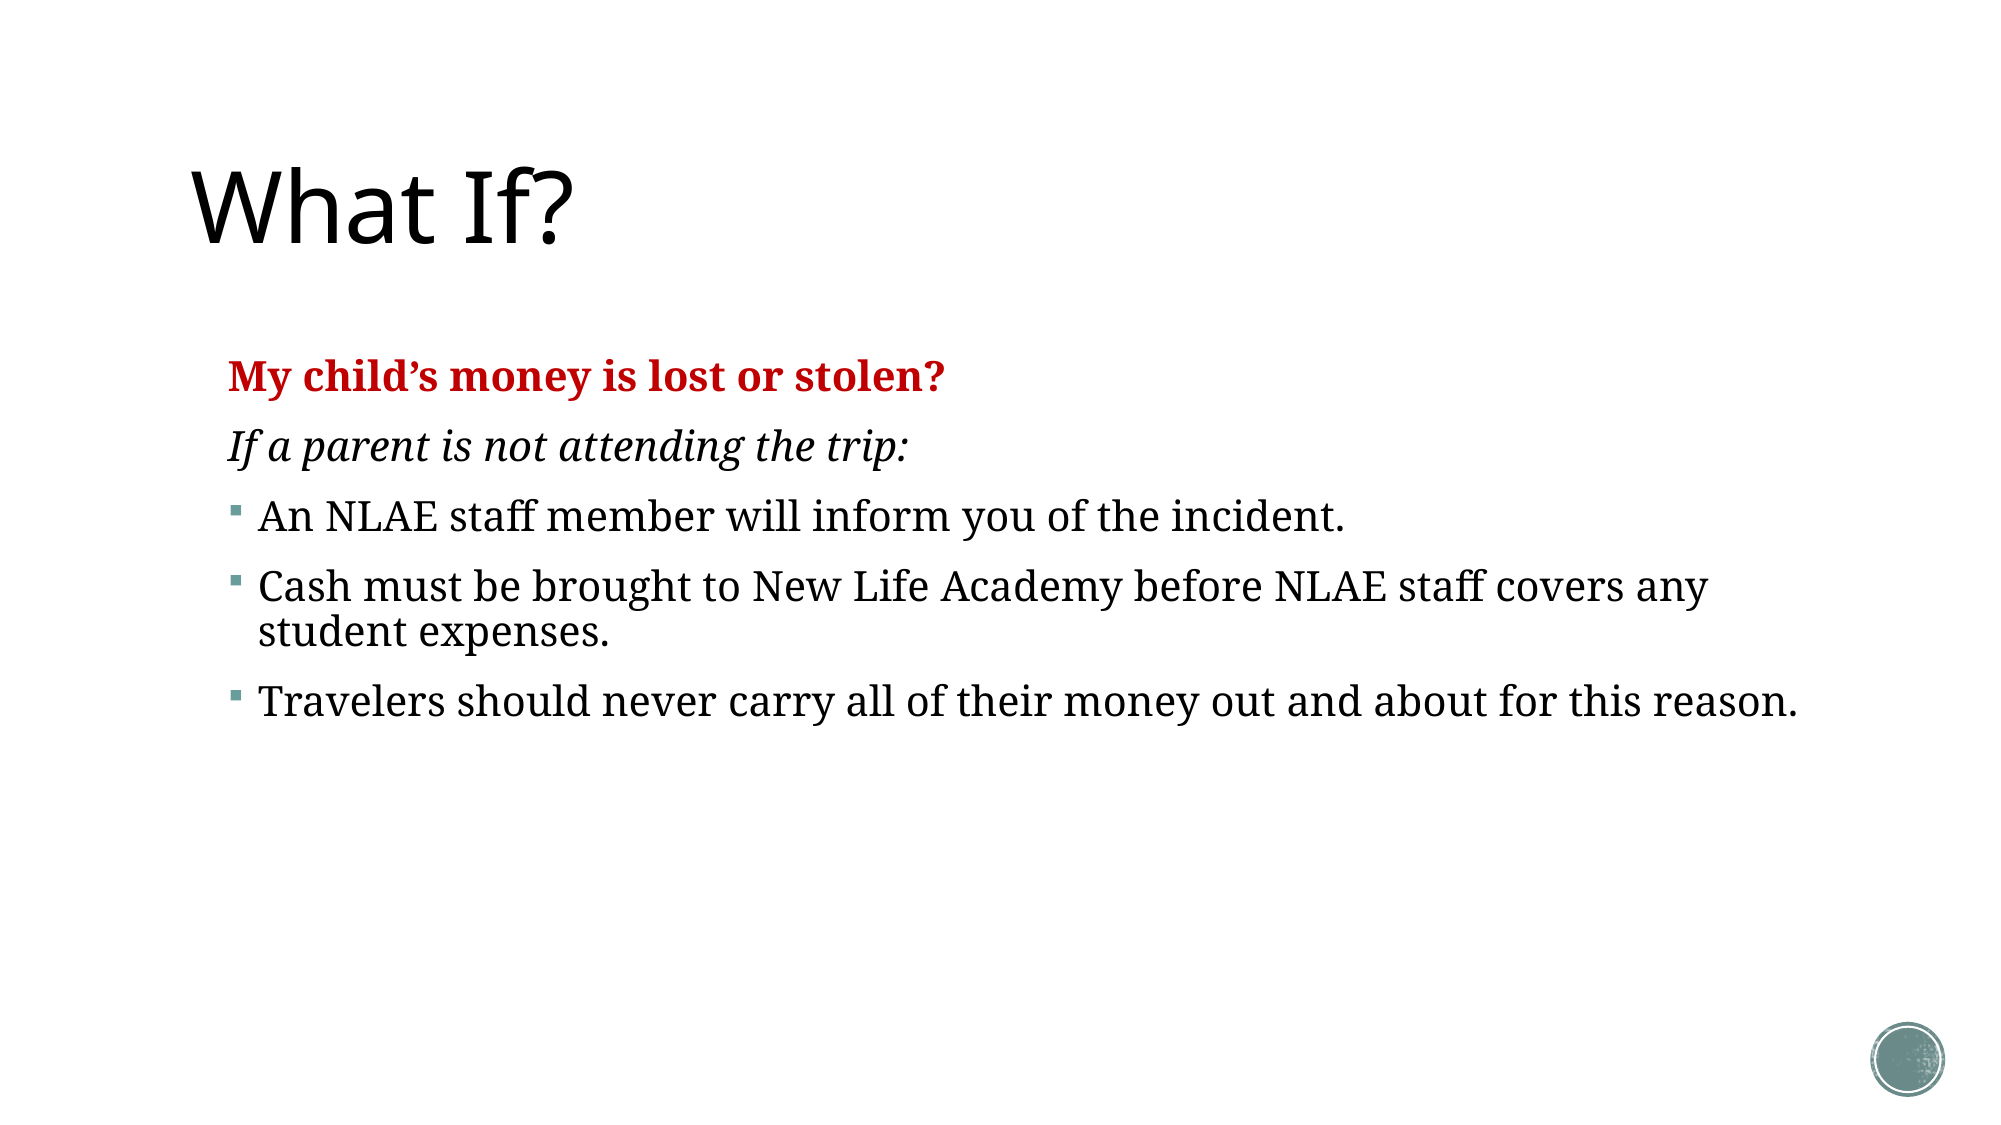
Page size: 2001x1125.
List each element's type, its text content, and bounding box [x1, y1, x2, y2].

title What If? [175, 79, 1826, 344]
list My child’s money is lost or stolen? If a parent is not attending the trip: An NLAE staff member will inform you of the incident. Cash must be brought to New Life Academy before NLAE staff covers any student expenses. Travelers should never carry all of their money out and about for this reason. [175, 348, 1826, 1013]
